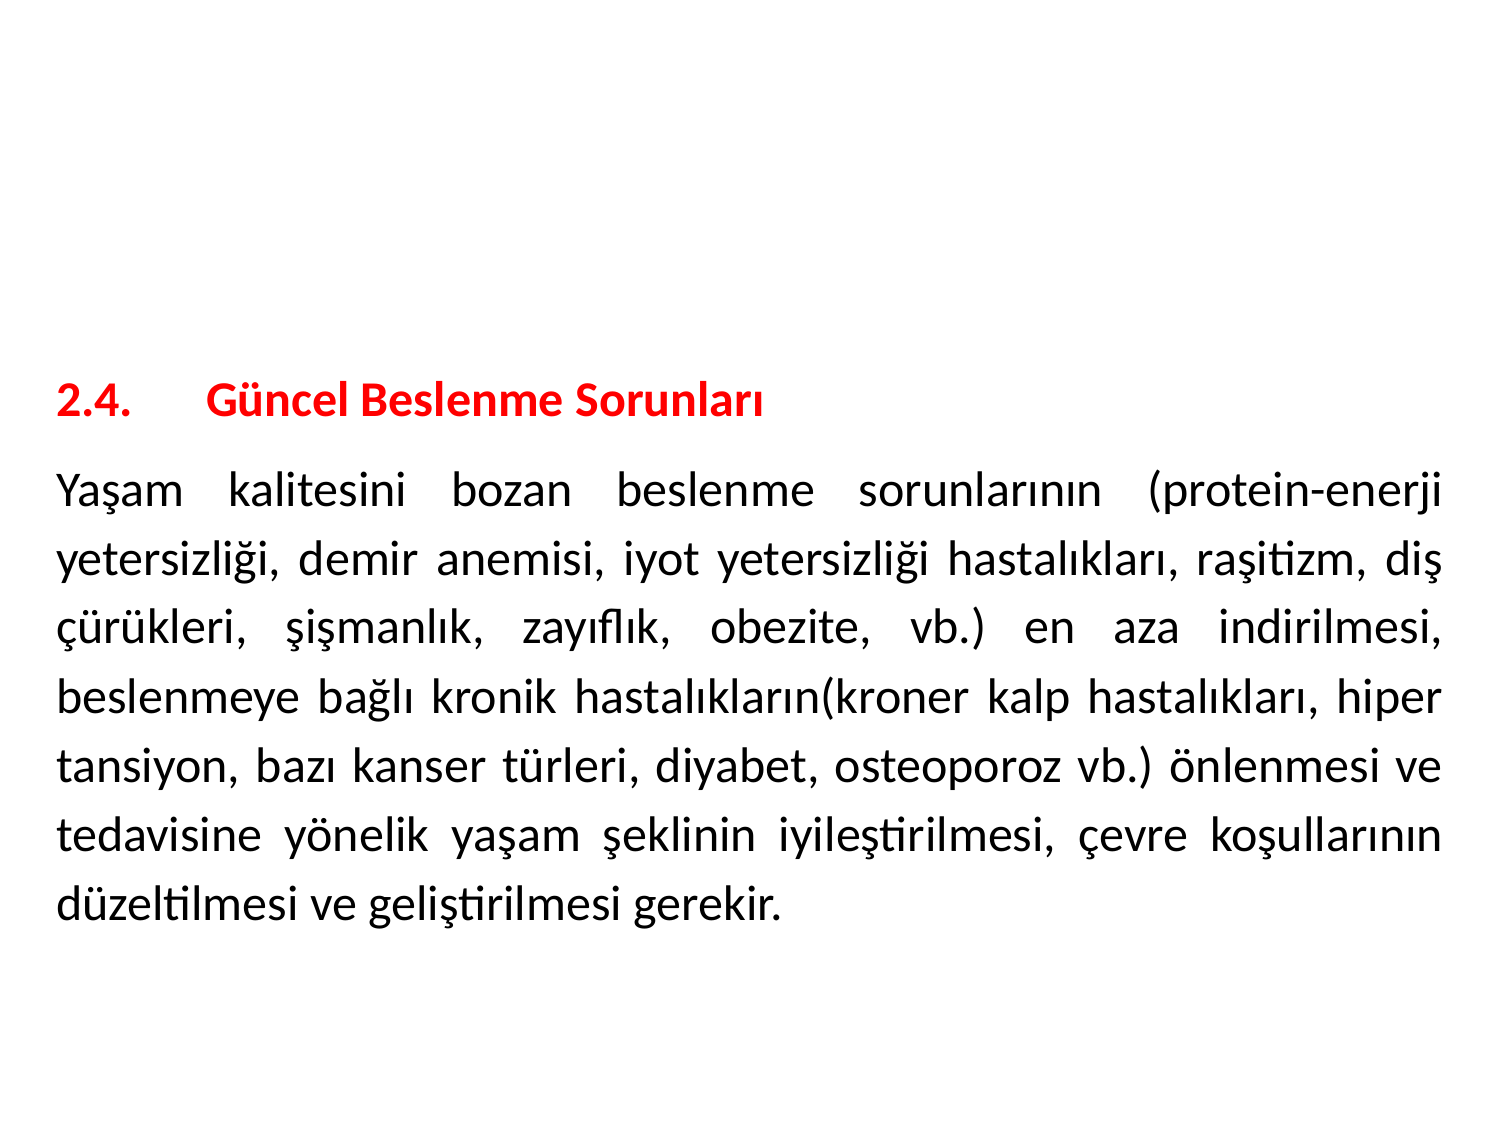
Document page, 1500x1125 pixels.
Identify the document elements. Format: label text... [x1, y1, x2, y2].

text_box 2.4. Güncel Beslenme Sorunları Yaşam kalitesini bozan beslenme sorunlarının (protein-enerji yetersizliği, demir anemisi, iyot yetersizliği hastalıkları, raşitizm, diş çürükleri, şişmanlık, zayıflık, obezite, vb.) en aza indirilmesi, beslenmeye bağlı kronik hastalıkların(kroner kalp hastalıkları, hiper tansiyon, bazı kanser türleri, diyabet, osteoporoz vb.) önlenmesi ve tedavisine yönelik yaşam şeklinin iyileştirilmesi, çevre koşullarının düzeltilmesi ve geliştirilmesi gerekir. [41, 349, 1459, 938]
